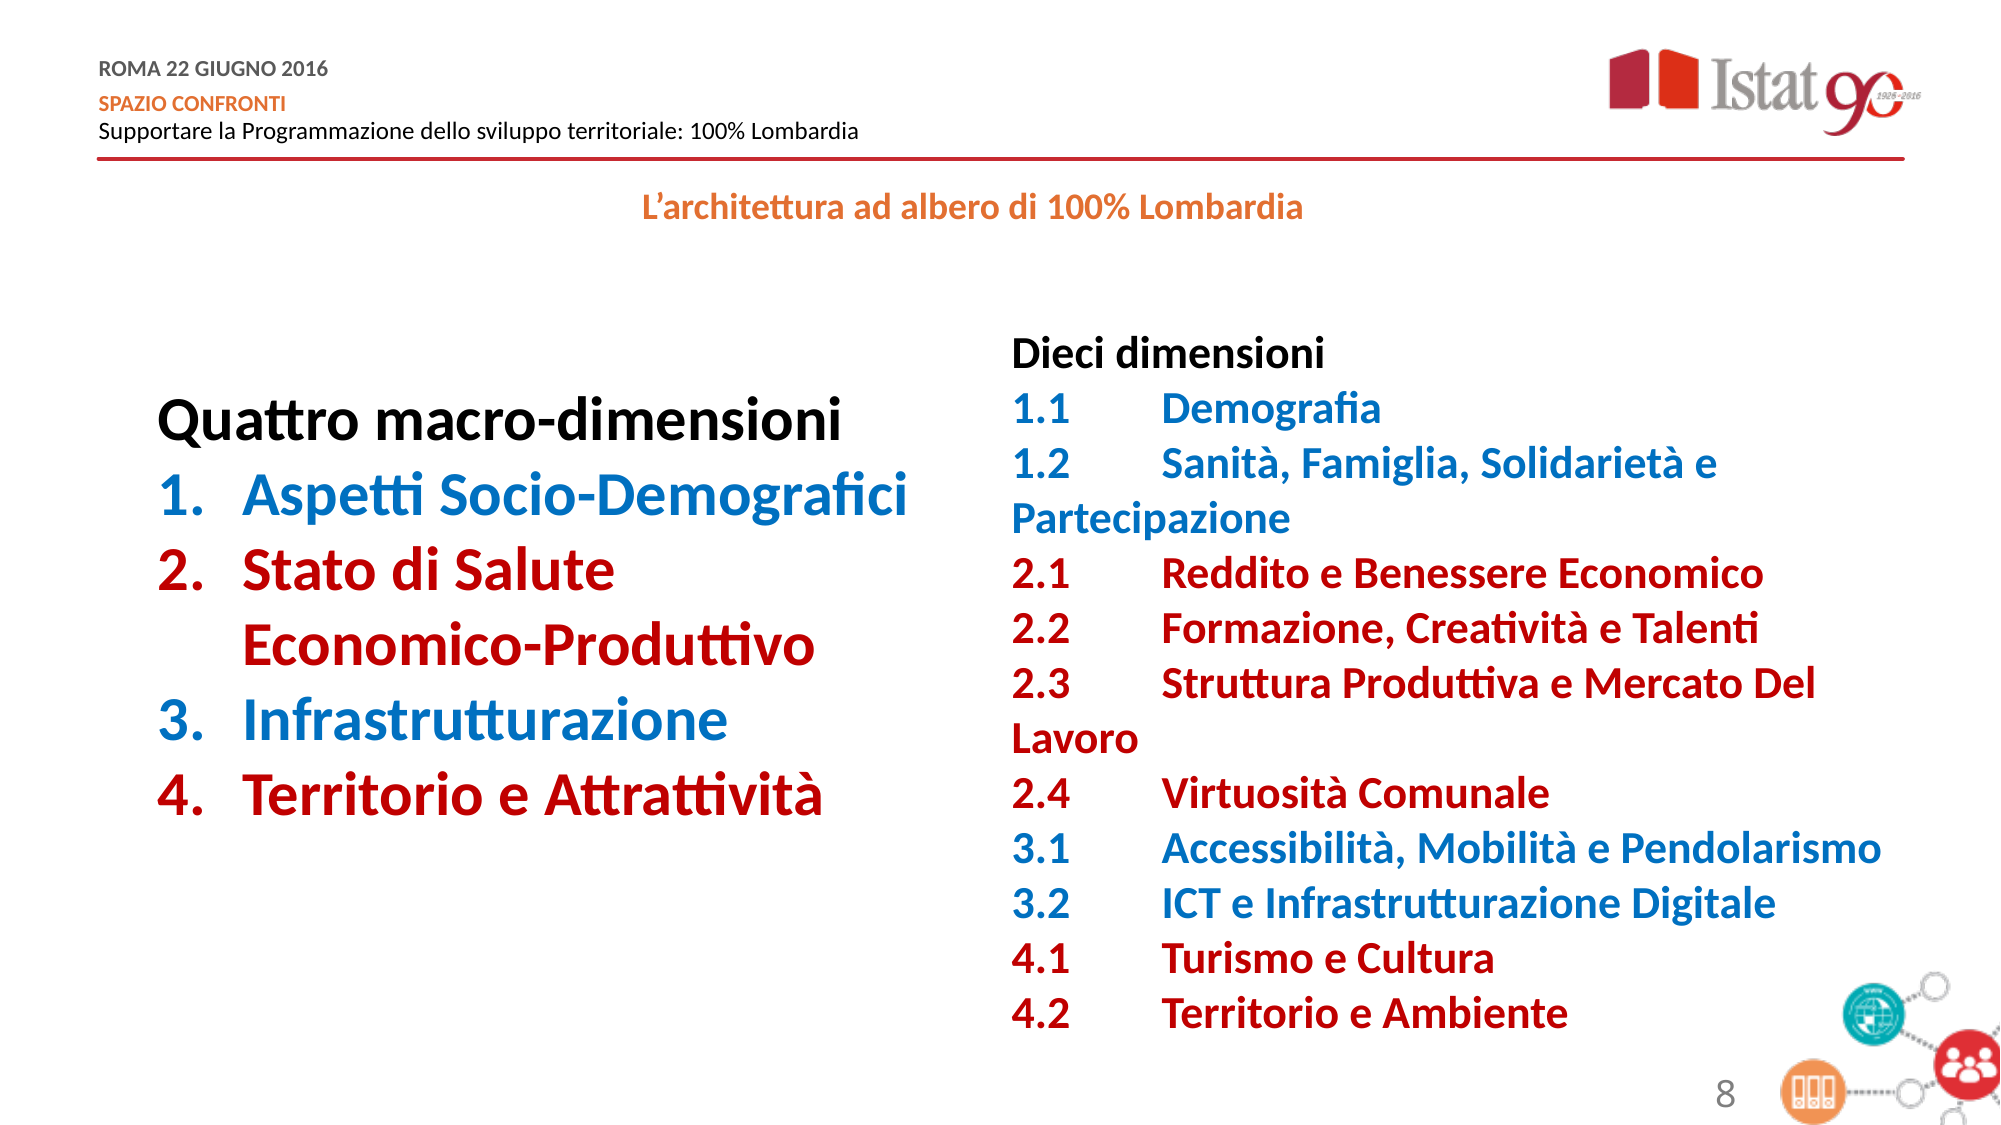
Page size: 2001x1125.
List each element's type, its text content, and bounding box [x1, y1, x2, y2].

text_box Dieci dimensioni 1.1 Demografia 1.2 Sanità, Famiglia, Solidarietà e Partecipazione 2.1 Reddito e Benessere Economico 2.2 Formazione, Creatività e Talenti 2.3 Struttura Produttiva e Mercato Del Lavoro 2.4 Virtuosità Comunale 3.1 Accessibilità, Mobilità e Pendolarismo 3.2 ICT e Infrastrutturazione Digitale 4.1 Turismo e Cultura 4.2 Territorio e Ambiente [931, 315, 1946, 1045]
text_box Quattro macro-dimensioni Aspetti Socio-Demografici Stato di Salute Economico-Produttivo Infrastrutturazione Territorio e Attrattività [143, 370, 931, 836]
title L’architettura ad albero di 100% Lombardia [95, 182, 1852, 304]
picture [1602, 29, 1928, 159]
slide_number 8 [1574, 1062, 1752, 1116]
